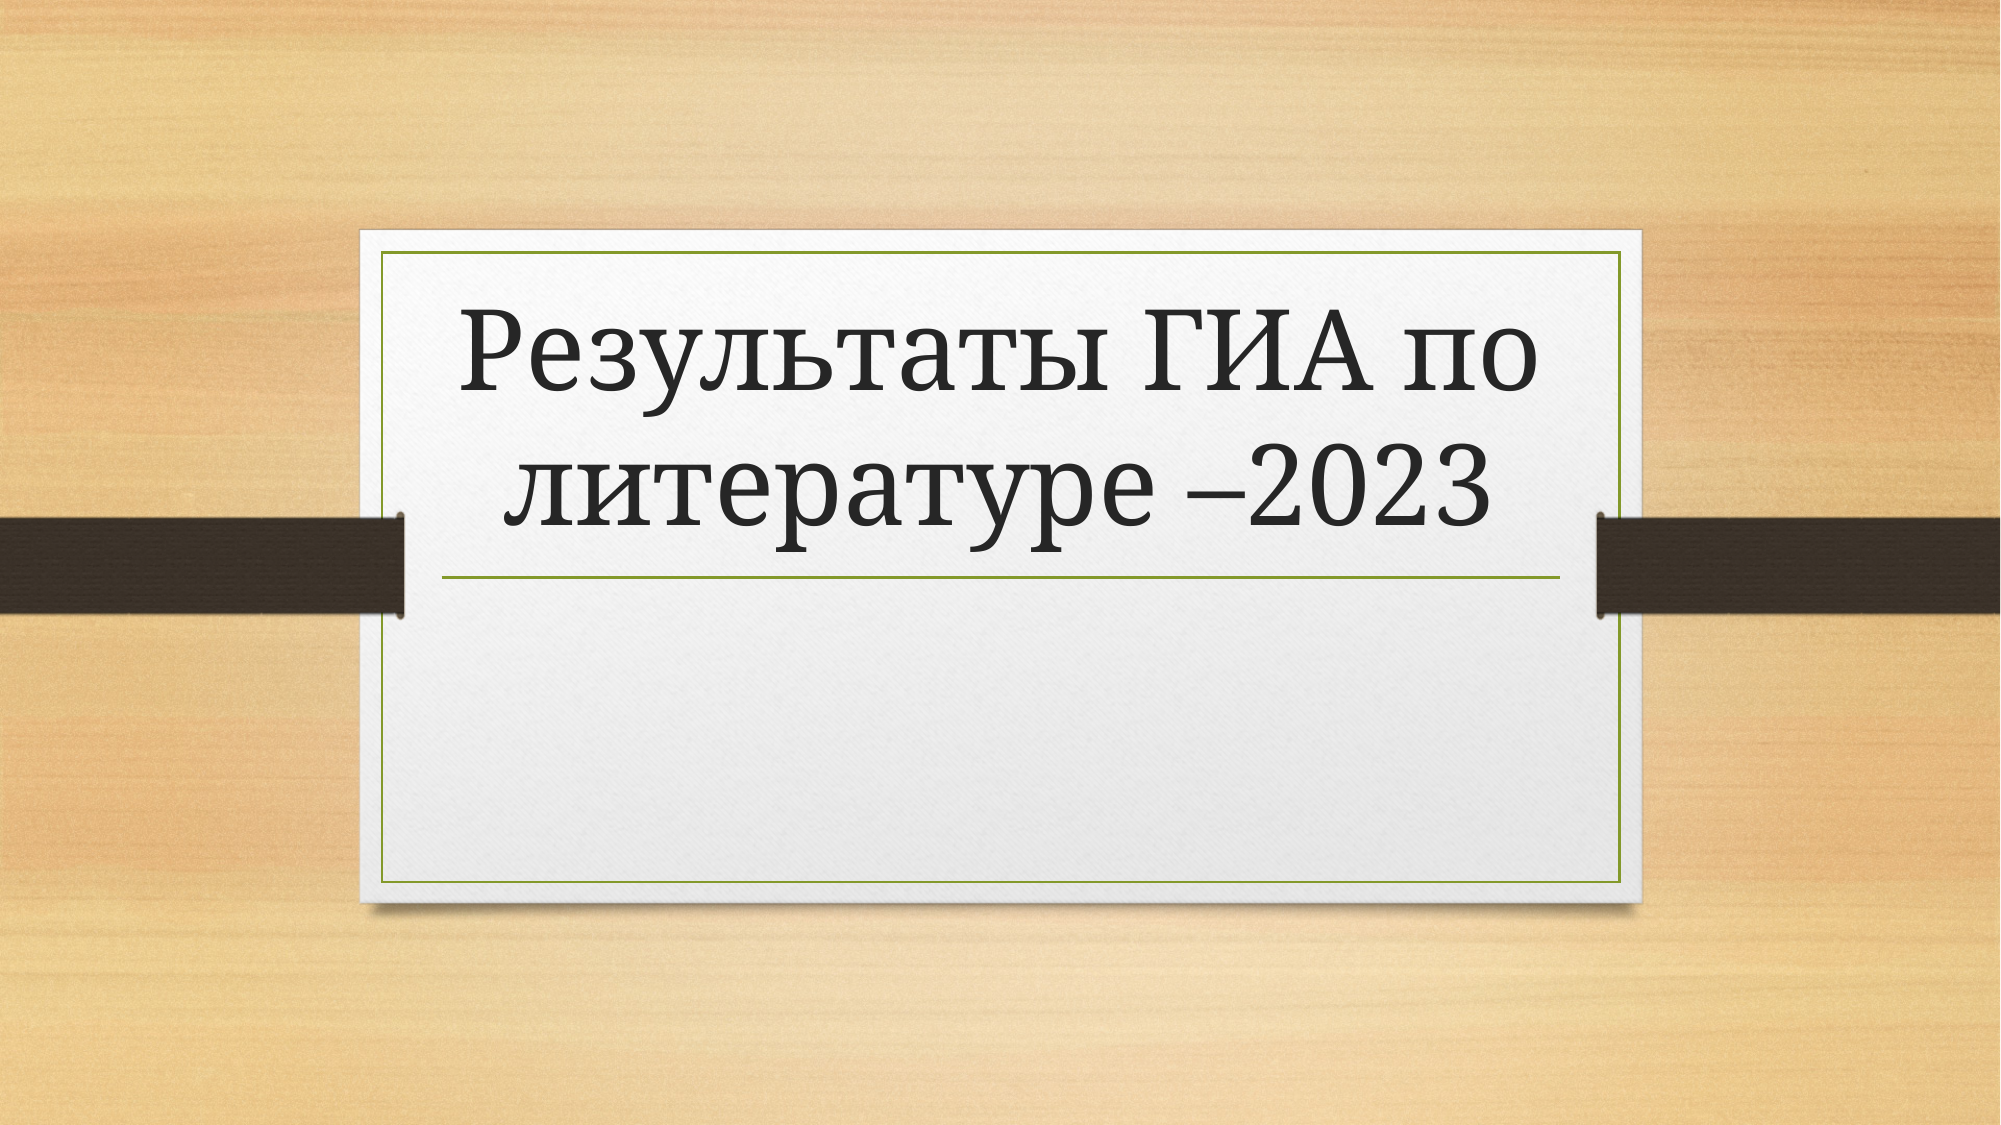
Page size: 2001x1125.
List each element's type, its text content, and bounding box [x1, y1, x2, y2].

title Результаты ГИА по литературе –2023 [441, 306, 1560, 556]
picture [0, 0, 2001, 1125]
